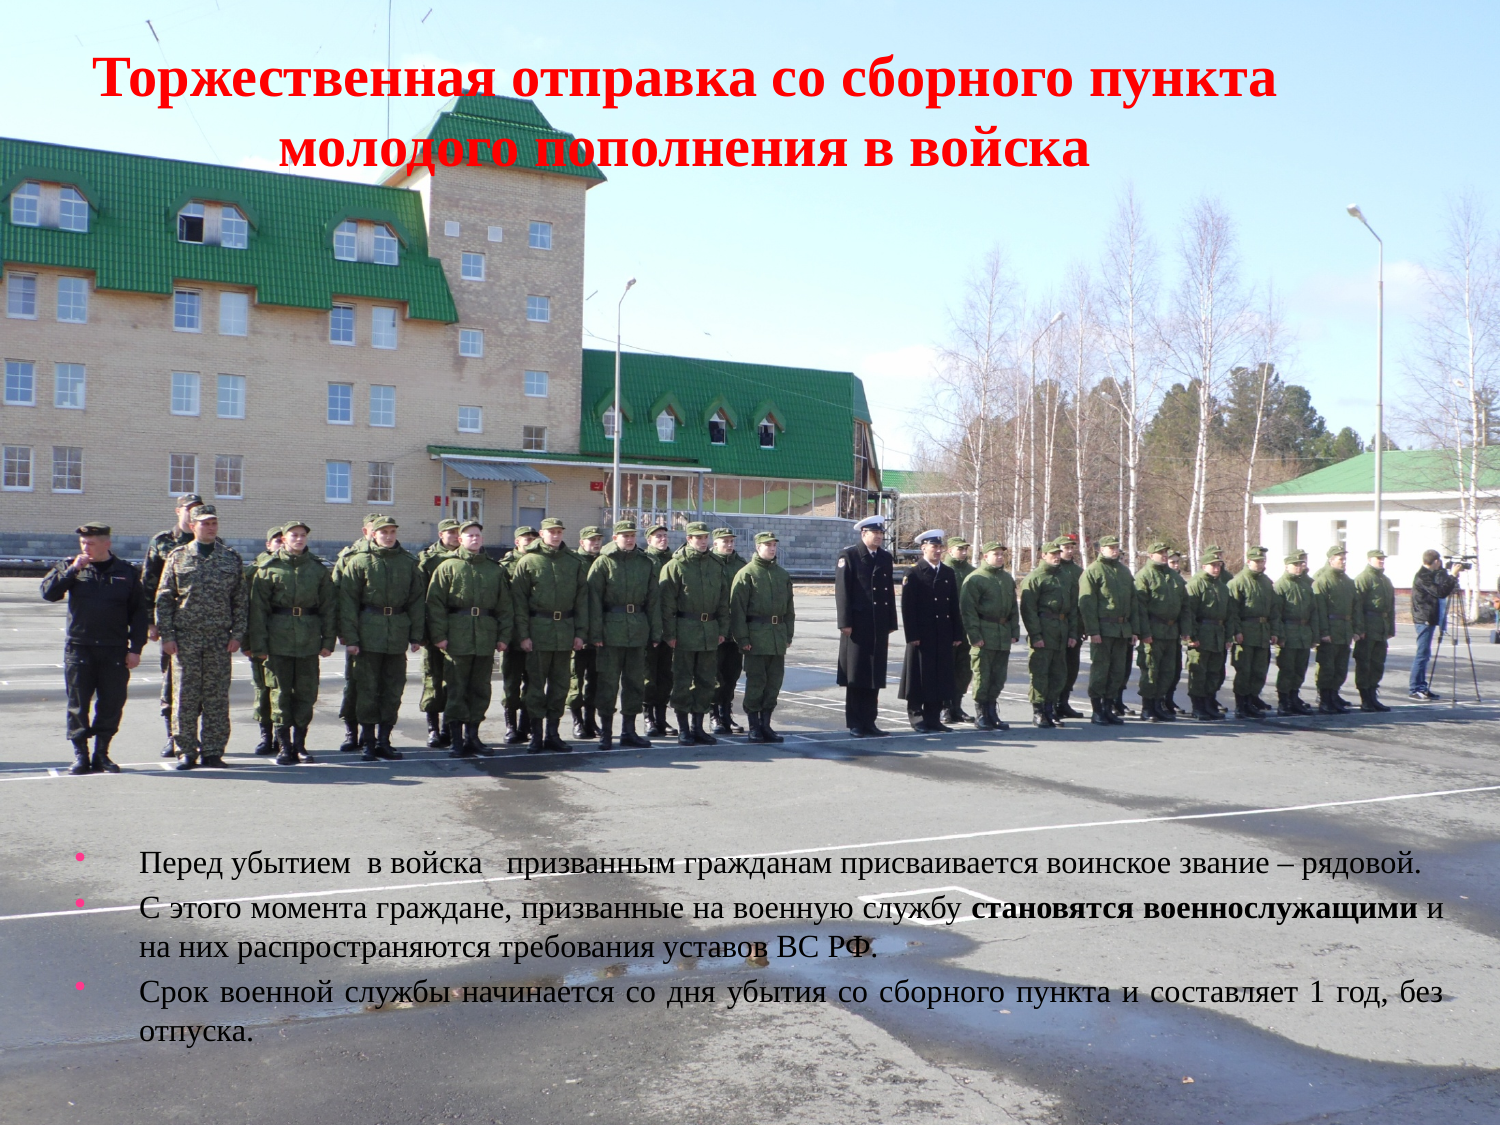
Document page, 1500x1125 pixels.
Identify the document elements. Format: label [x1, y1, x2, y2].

list [0, 0, 1500, 1125]
